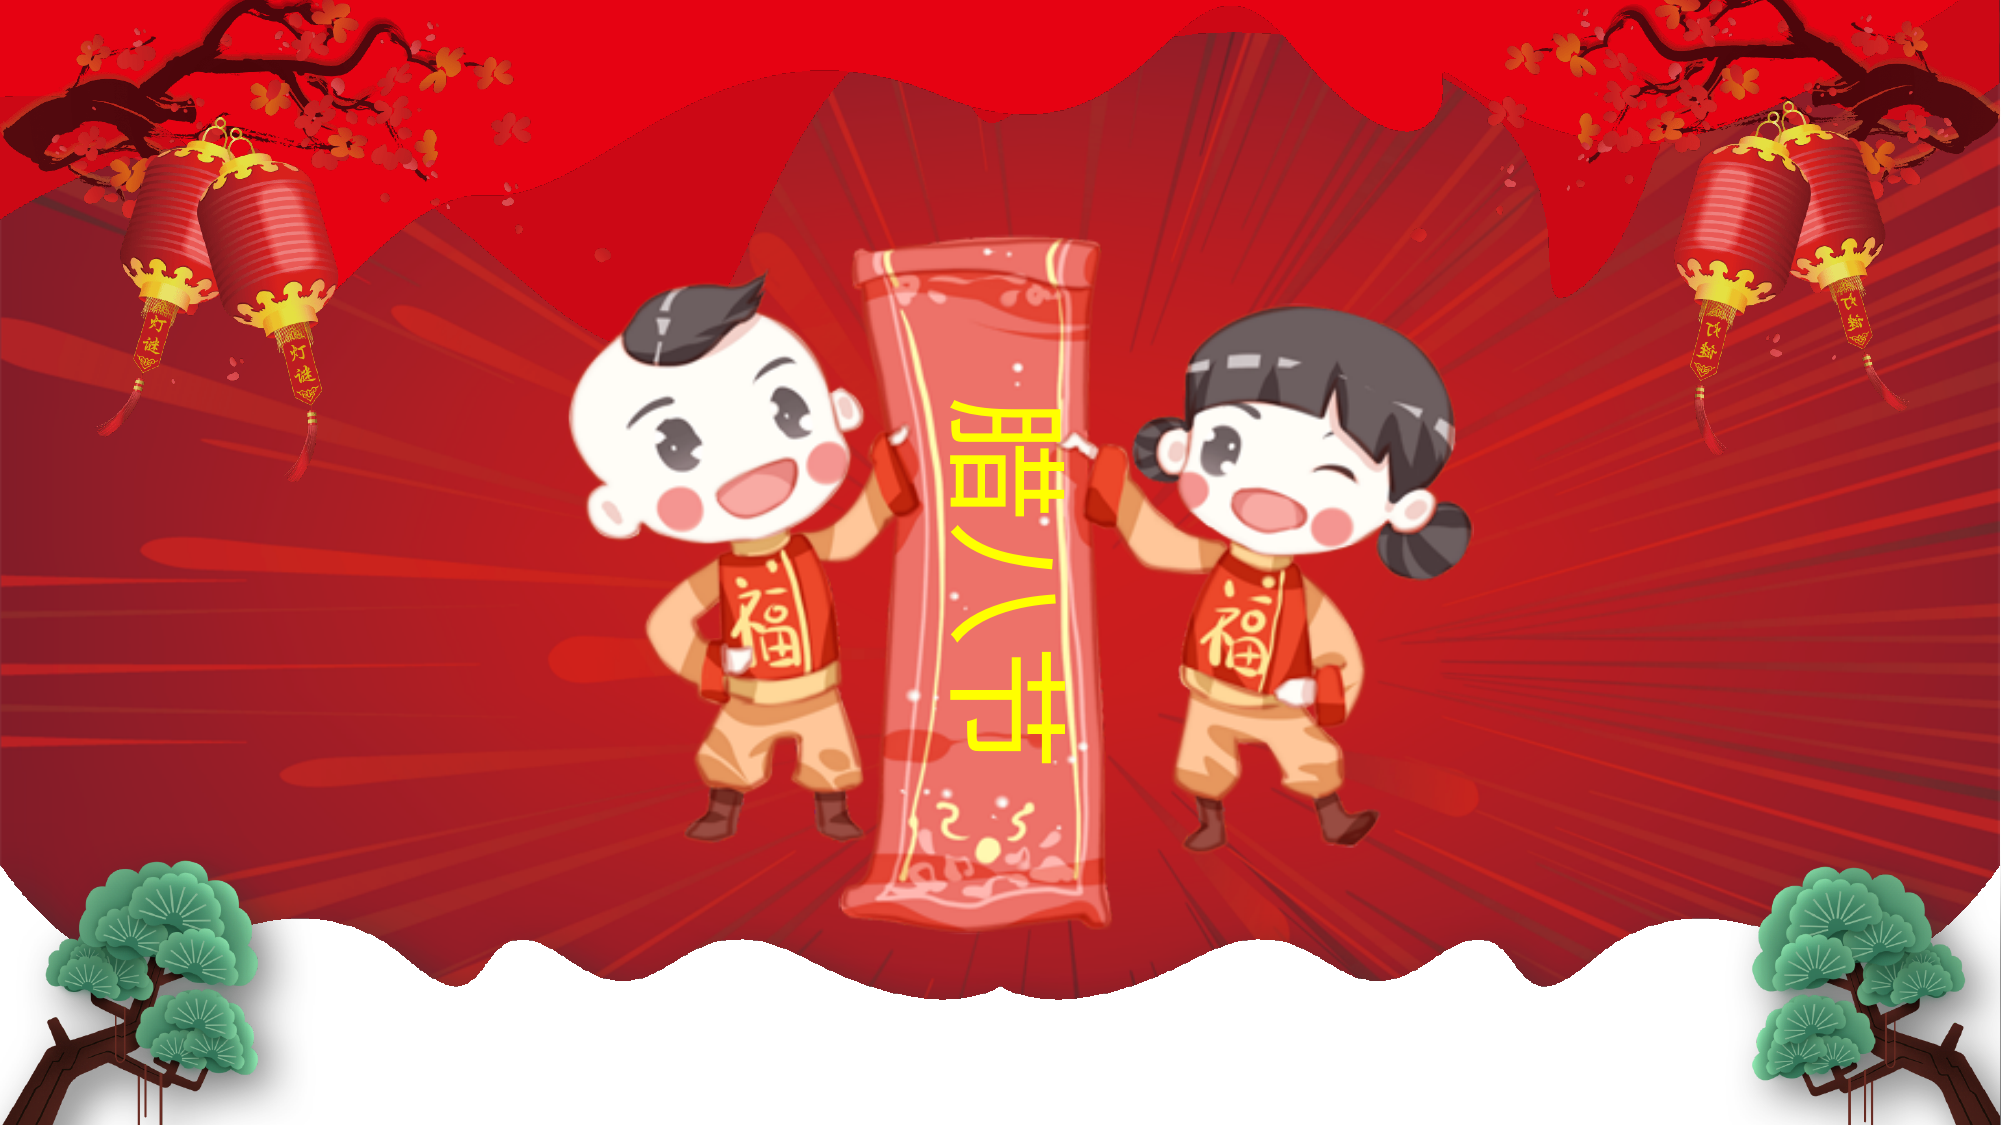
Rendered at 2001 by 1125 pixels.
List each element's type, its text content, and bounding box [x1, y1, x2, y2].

picture [0, 0, 2001, 1125]
text_box 腊八节 [910, 381, 1093, 775]
